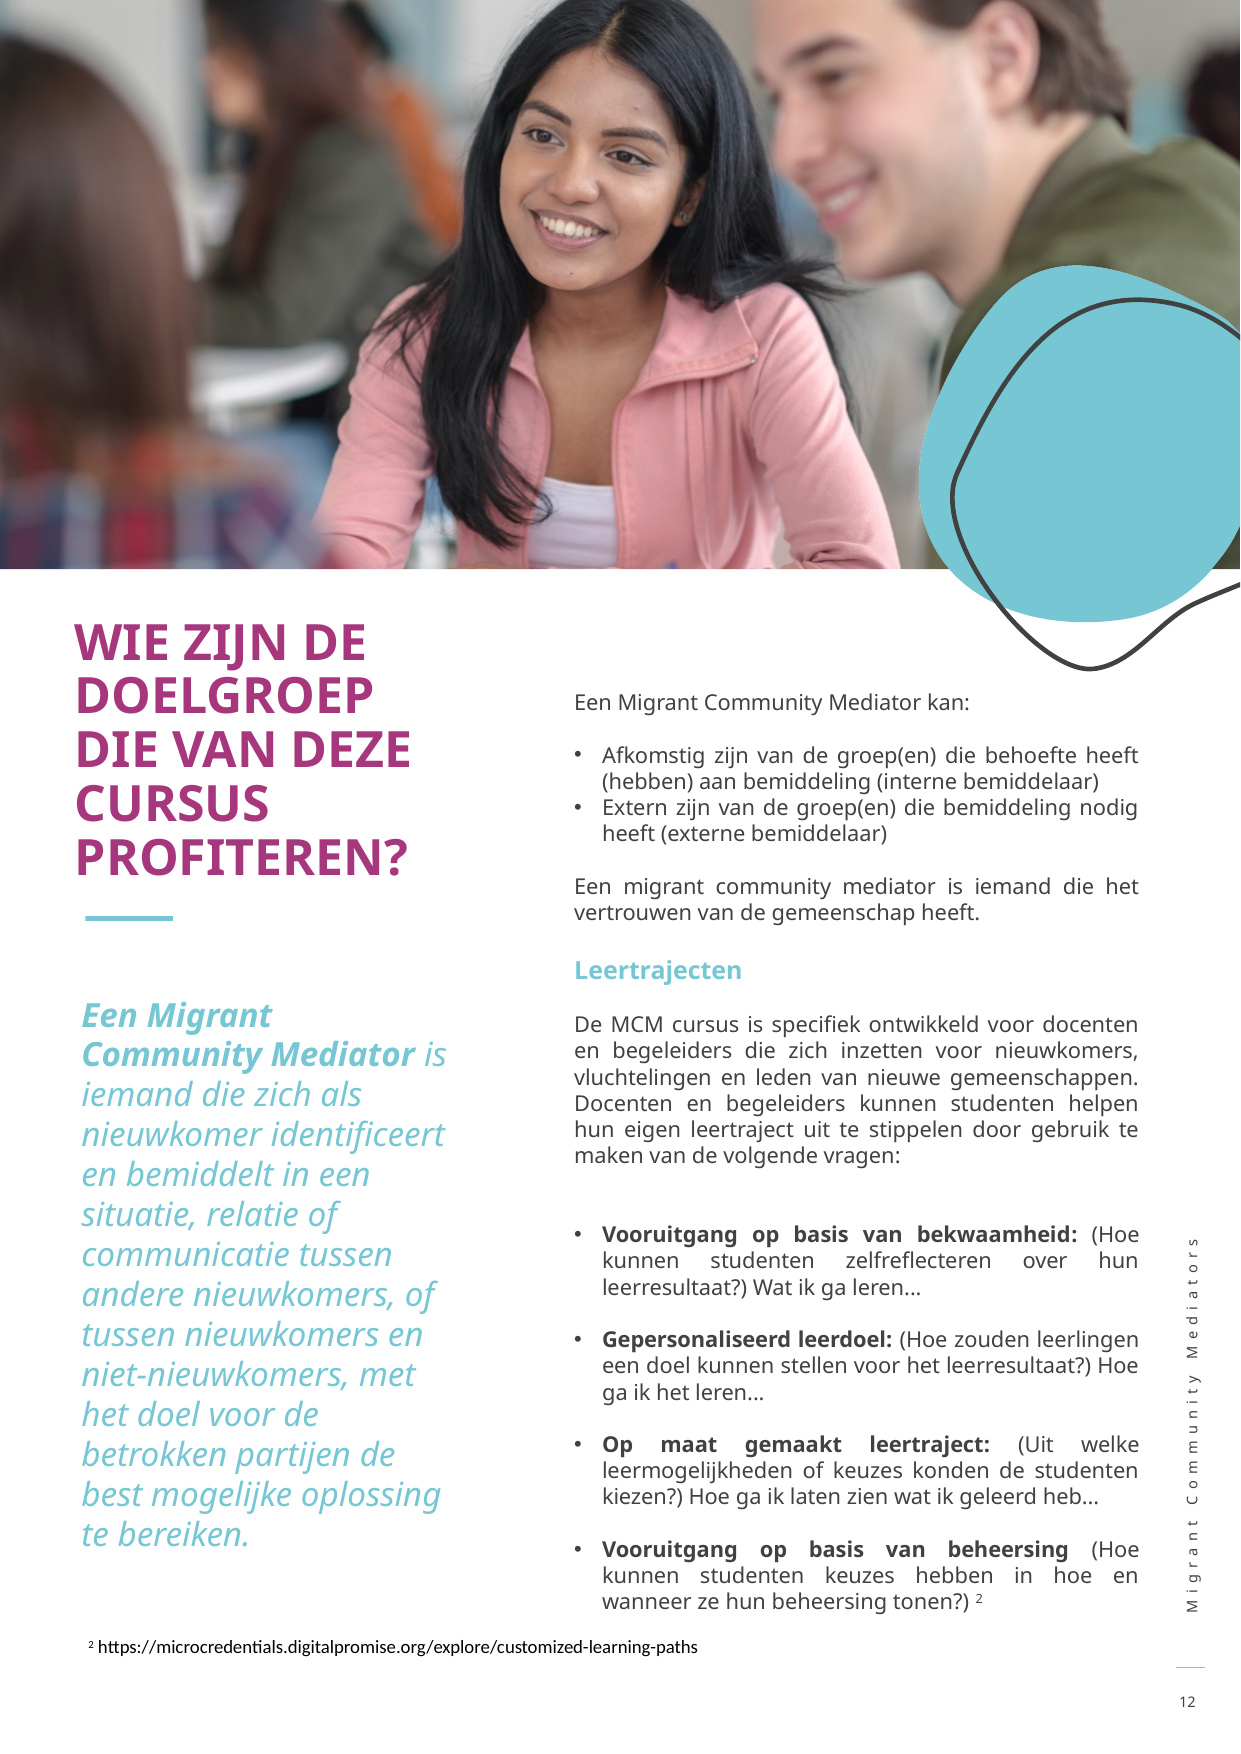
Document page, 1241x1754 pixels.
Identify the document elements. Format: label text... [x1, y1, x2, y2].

text_box 2 https://microcredentials.digitalpromise.org/explore/customized-learning-paths [73, 1627, 713, 1666]
list Een Migrant Community Mediator is iemand die zich als nieuwkomer identificeert en bemiddelt in een situatie, relatie of communicatie tussen andere nieuwkomers, of tussen nieuwkomers en niet-nieuwkomers, met het doel voor de betrokken partijen de best mogelijke oplossing te bereiken. [66, 986, 472, 1628]
picture [0, 0, 1241, 570]
list Een Migrant Community Mediator kan: Afkomstig zijn van de groep(en) die behoefte heeft (hebben) aan bemiddeling (interne bemiddelaar) Extern zijn van de groep(en) die bemiddeling nodig heeft (externe bemiddelaar) Een migrant community mediator is iemand die het vertrouwen van de gemeenschap heeft. Leertrajecten De MCM cursus is specifiek ontwikkeld voor docenten en begeleiders die zich inzetten voor nieuwkomers, vluchtelingen en leden van nieuwe gemeenschappen. Docenten en begeleiders kunnen studenten helpen hun eigen leertraject uit te stippelen door gebruik te maken van de volgende vragen: Vooruitgang op basis van bekwaamheid: (Hoe kunnen studenten zelfreflecteren over hun leerresultaat?) Wat ik ga leren... Gepersonaliseerd leerdoel: (Hoe zouden leerlingen een doel kunnen stellen voor het leerresultaat?) Hoe ga ik het leren... Op maat gemaakt leertraject: (Uit welke leermogelijkheden of keuzes konden de studenten kiezen?) Hoe ga ik laten zien wat ik geleerd heb... Vooruitgang op basis van beheersing (Hoe kunnen studenten keuzes hebben in hoe en wanneer ze hun beheersing tonen?) 2 [559, 681, 1155, 1594]
list WIE ZIJN DE DOELGROEP DIE VAN DEZE CURSUS PROFITEREN? [59, 608, 479, 821]
slide_number 12 [1161, 1680, 1211, 1725]
